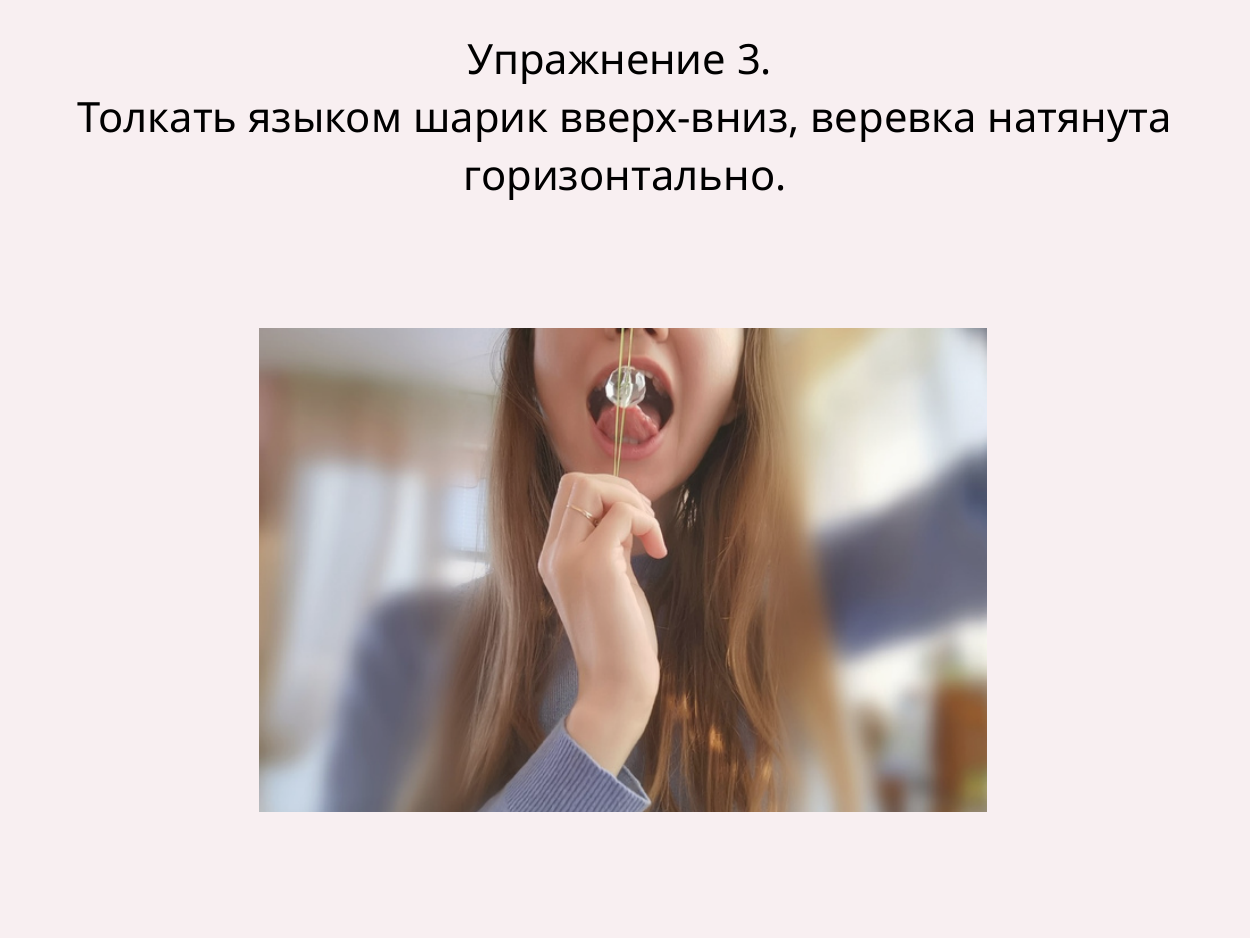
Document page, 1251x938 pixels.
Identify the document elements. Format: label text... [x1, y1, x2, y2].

text_box Упражнение 3. Толкать языком шарик вверх-вниз, веревка натянута горизонтально. [46, 24, 1204, 200]
picture [258, 328, 987, 812]
